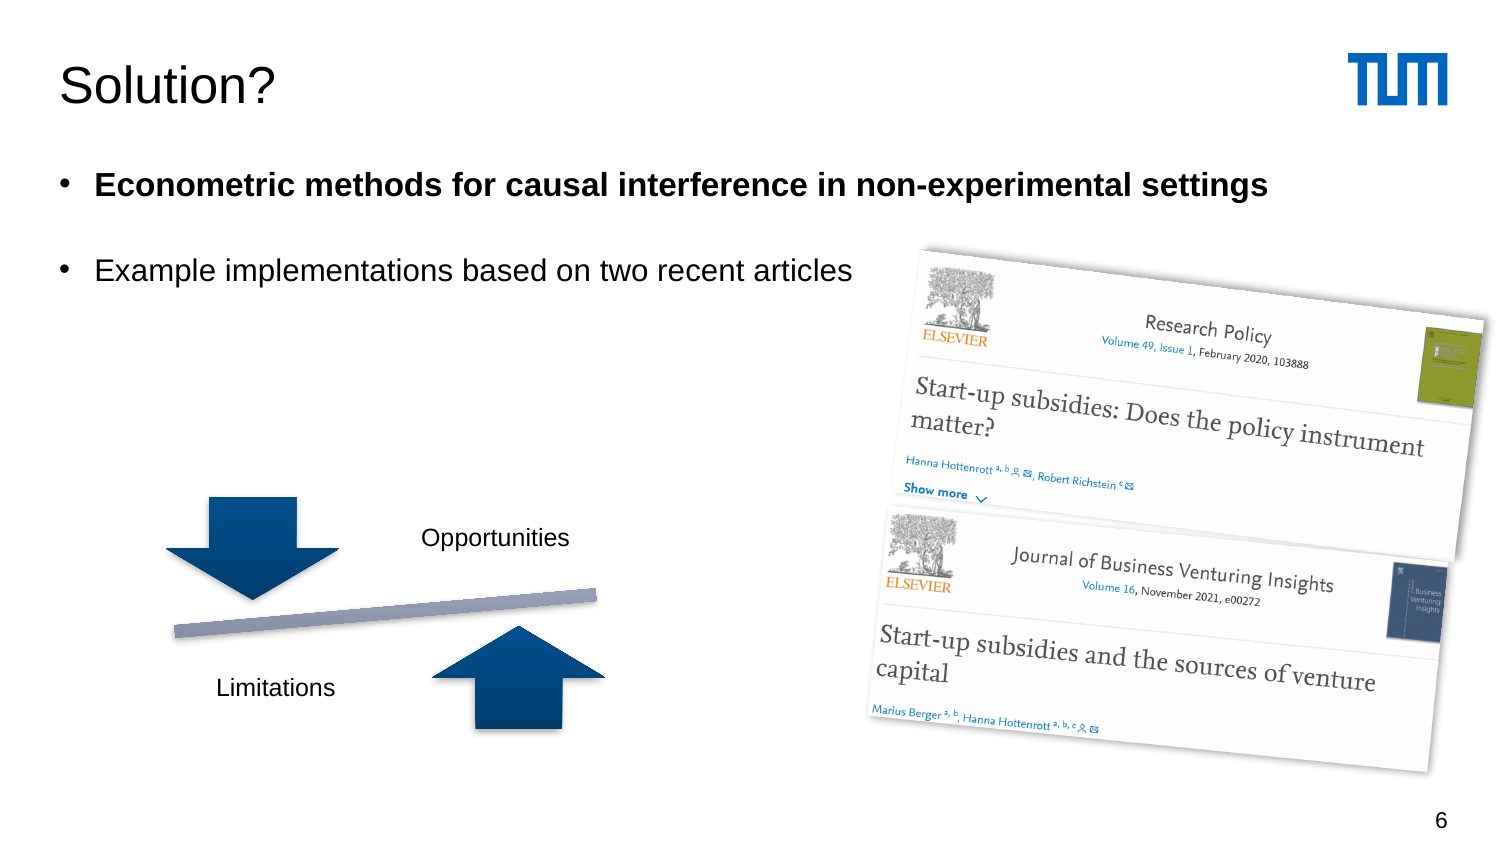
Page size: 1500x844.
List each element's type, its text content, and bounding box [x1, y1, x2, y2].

title Solution? [58, 47, 1456, 111]
slide_number 6 [1348, 796, 1448, 842]
list Econometric methods for causal interference in non-experimental settings Example implementations based on two recent articles [58, 157, 1456, 666]
picture [868, 283, 1483, 771]
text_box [96, 483, 676, 743]
